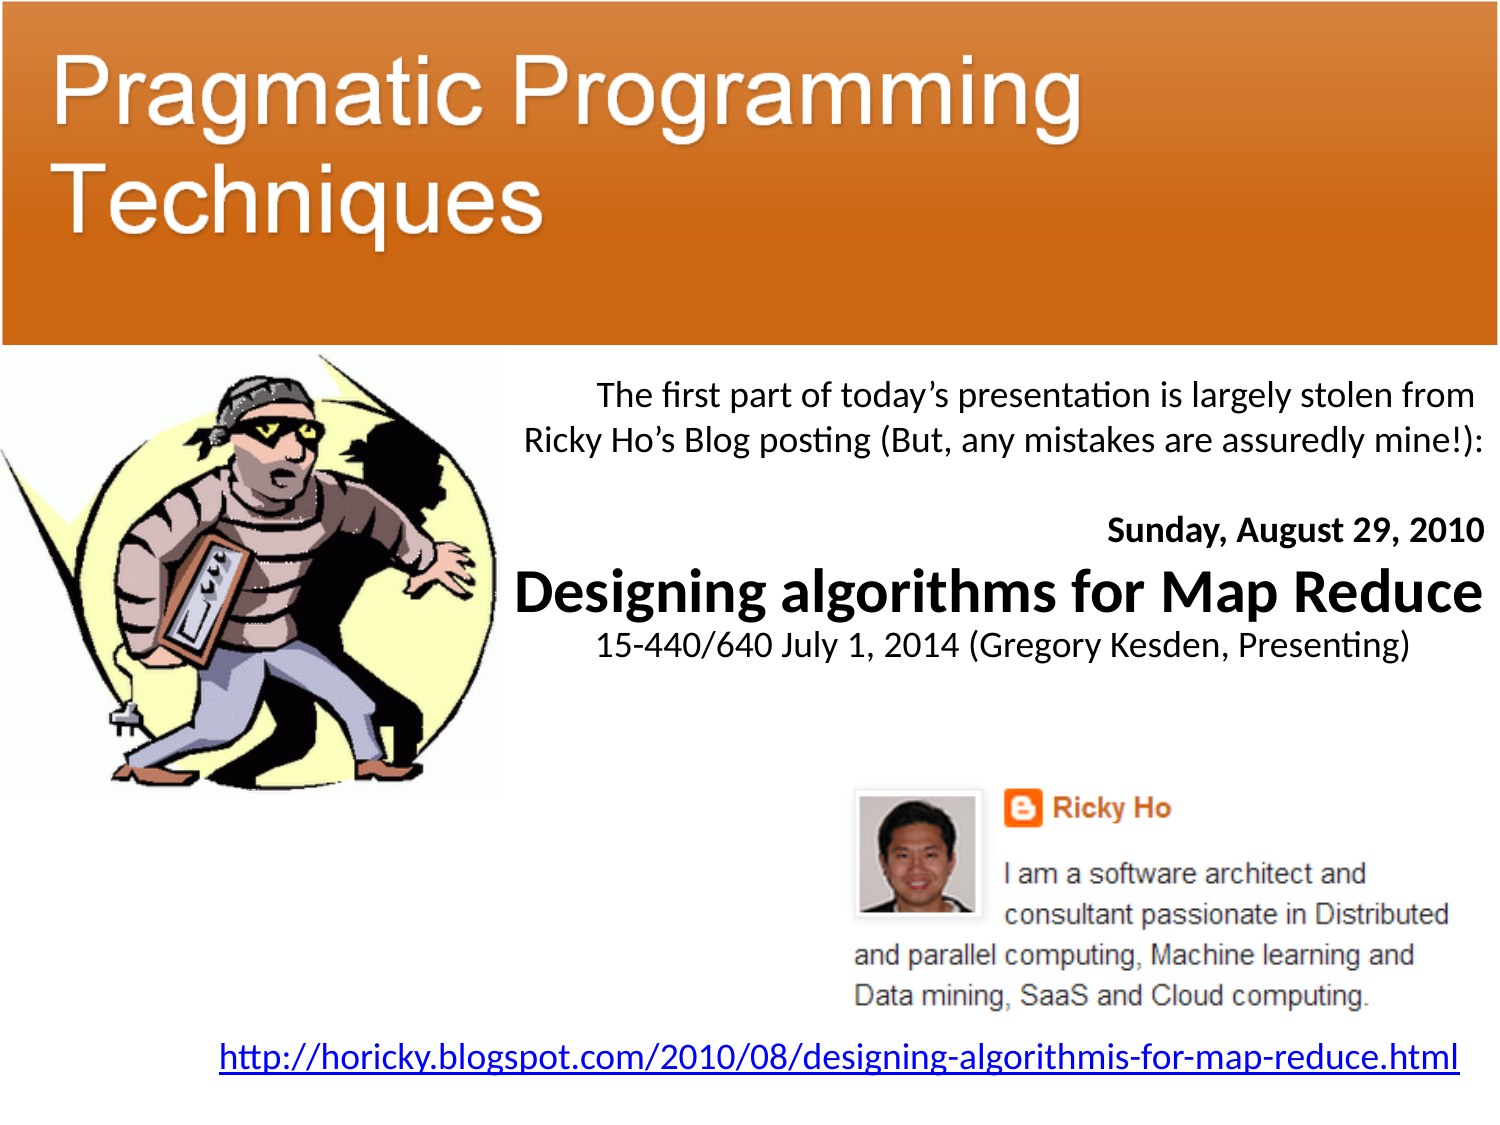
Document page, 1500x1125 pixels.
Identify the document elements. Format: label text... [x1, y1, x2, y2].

text_box http://horicky.blogspot.com/2010/08/designing-algorithmis-for-map-reduce.html [49, 1024, 1475, 1085]
text_box The first part of today’s presentation is largely stolen from Ricky Ho’s Blog posting (But, any mistakes are assuredly mine!): Sunday, August 29, 2010 Designing algorithms for Map Reduce [504, 362, 1500, 633]
picture [0, 349, 501, 794]
picture [0, 0, 1500, 345]
picture [837, 762, 1476, 1027]
text_box 15-440/640 July 1, 2014 (Gregory Kesden, Presenting) [580, 612, 1436, 673]
